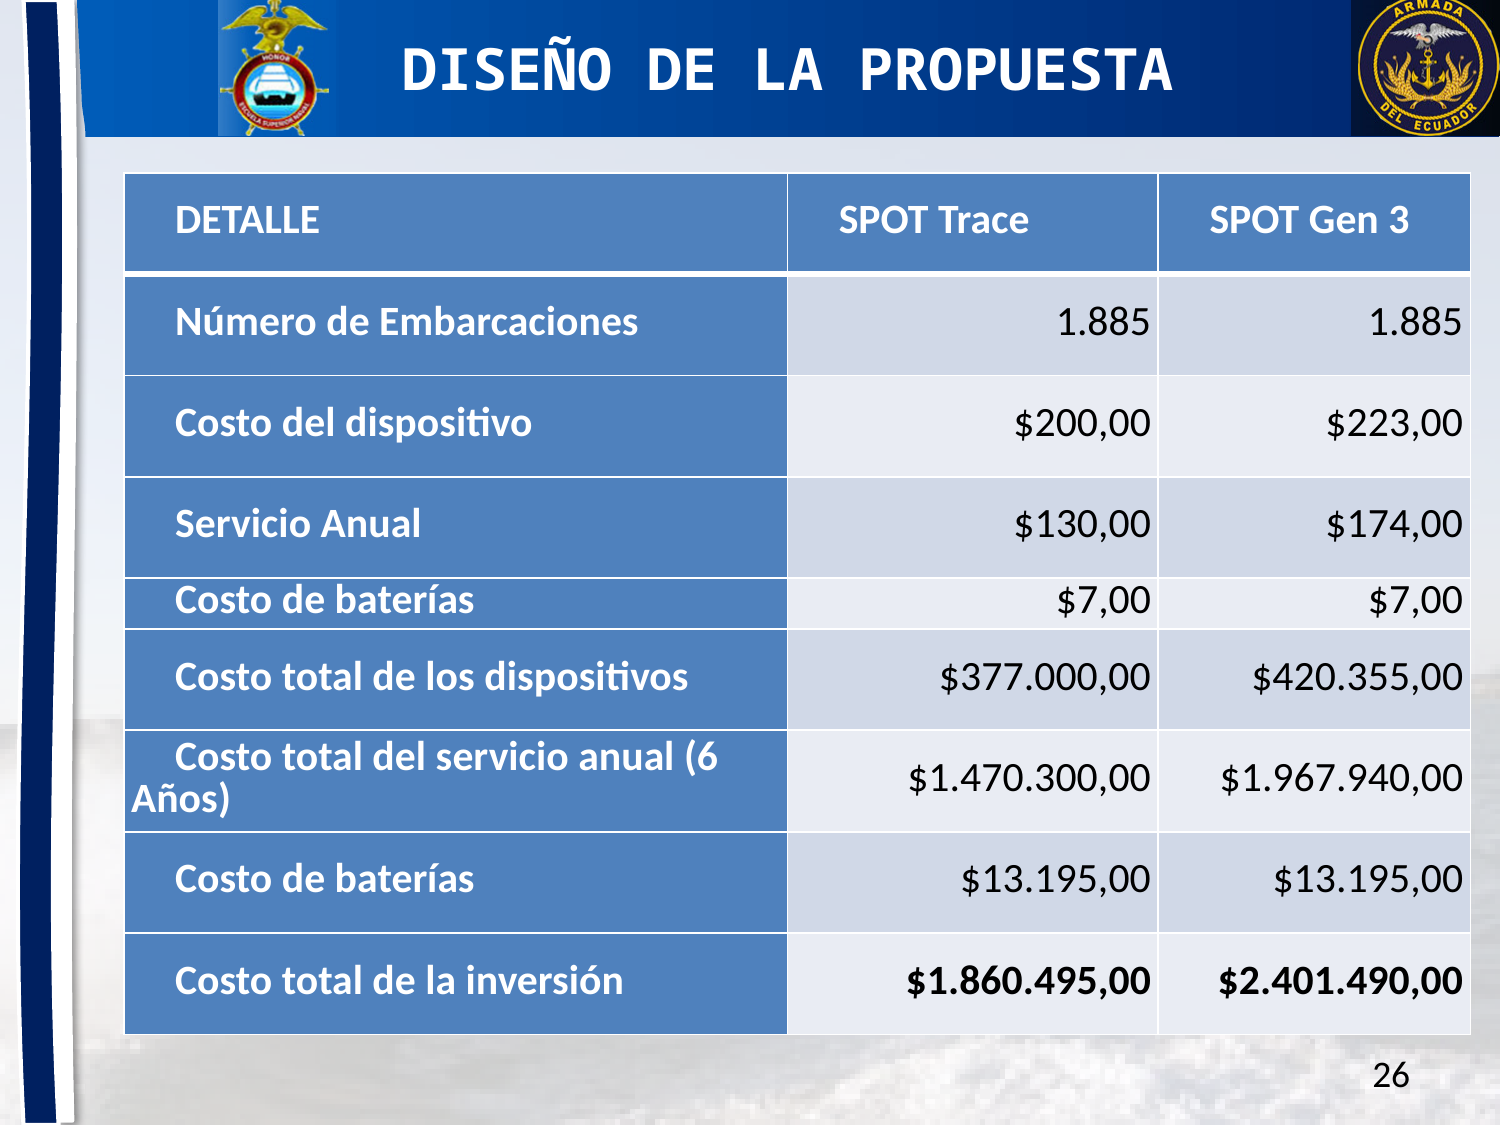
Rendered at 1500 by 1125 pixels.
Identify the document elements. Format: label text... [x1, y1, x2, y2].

table_cell 1.885 [1159, 277, 1470, 375]
picture [1350, 0, 1500, 136]
table_cell $174,00 [1159, 478, 1470, 577]
table_cell Costo de baterías [125, 833, 787, 932]
table_cell $130,00 [788, 478, 1157, 577]
table_header DETALLE [125, 174, 787, 271]
table_cell $223,00 [1159, 376, 1470, 476]
text_box DISEÑO DE LA PROPUESTA [74, 0, 214, 140]
text_box DISEÑO DE LA PROPUESTA [339, 0, 1347, 140]
table_cell Costo total de la inversión [125, 934, 787, 1034]
table_cell $1.967.940,00 [1159, 731, 1470, 831]
table_cell $200,00 [788, 376, 1157, 476]
table_cell Número de Embarcaciones [125, 277, 787, 375]
table_cell $420.355,00 [1159, 630, 1470, 729]
table_cell $13.195,00 [1159, 833, 1470, 932]
slide_number 26 [1074, 1042, 1425, 1103]
picture [218, 0, 336, 136]
table_cell $7,00 [788, 579, 1157, 628]
table_cell $7,00 [1159, 579, 1470, 628]
table_cell 1.885 [788, 277, 1157, 375]
table_cell Costo de baterías [125, 579, 787, 628]
table_cell $1.860.495,00 [788, 934, 1157, 1034]
table_header SPOT Gen 3 [1159, 174, 1470, 271]
table_cell Servicio Anual [125, 478, 787, 577]
table_cell $13.195,00 [788, 833, 1157, 932]
table_cell $377.000,00 [788, 630, 1157, 729]
table_cell Costo total del servicio anual (6 Años) [125, 731, 787, 831]
table_cell $1.470.300,00 [788, 731, 1157, 831]
table_cell $2.401.490,00 [1159, 934, 1470, 1034]
table_cell Costo total de los dispositivos [125, 630, 787, 729]
table_cell Costo del dispositivo [125, 376, 787, 476]
table_header SPOT Trace [788, 174, 1157, 271]
